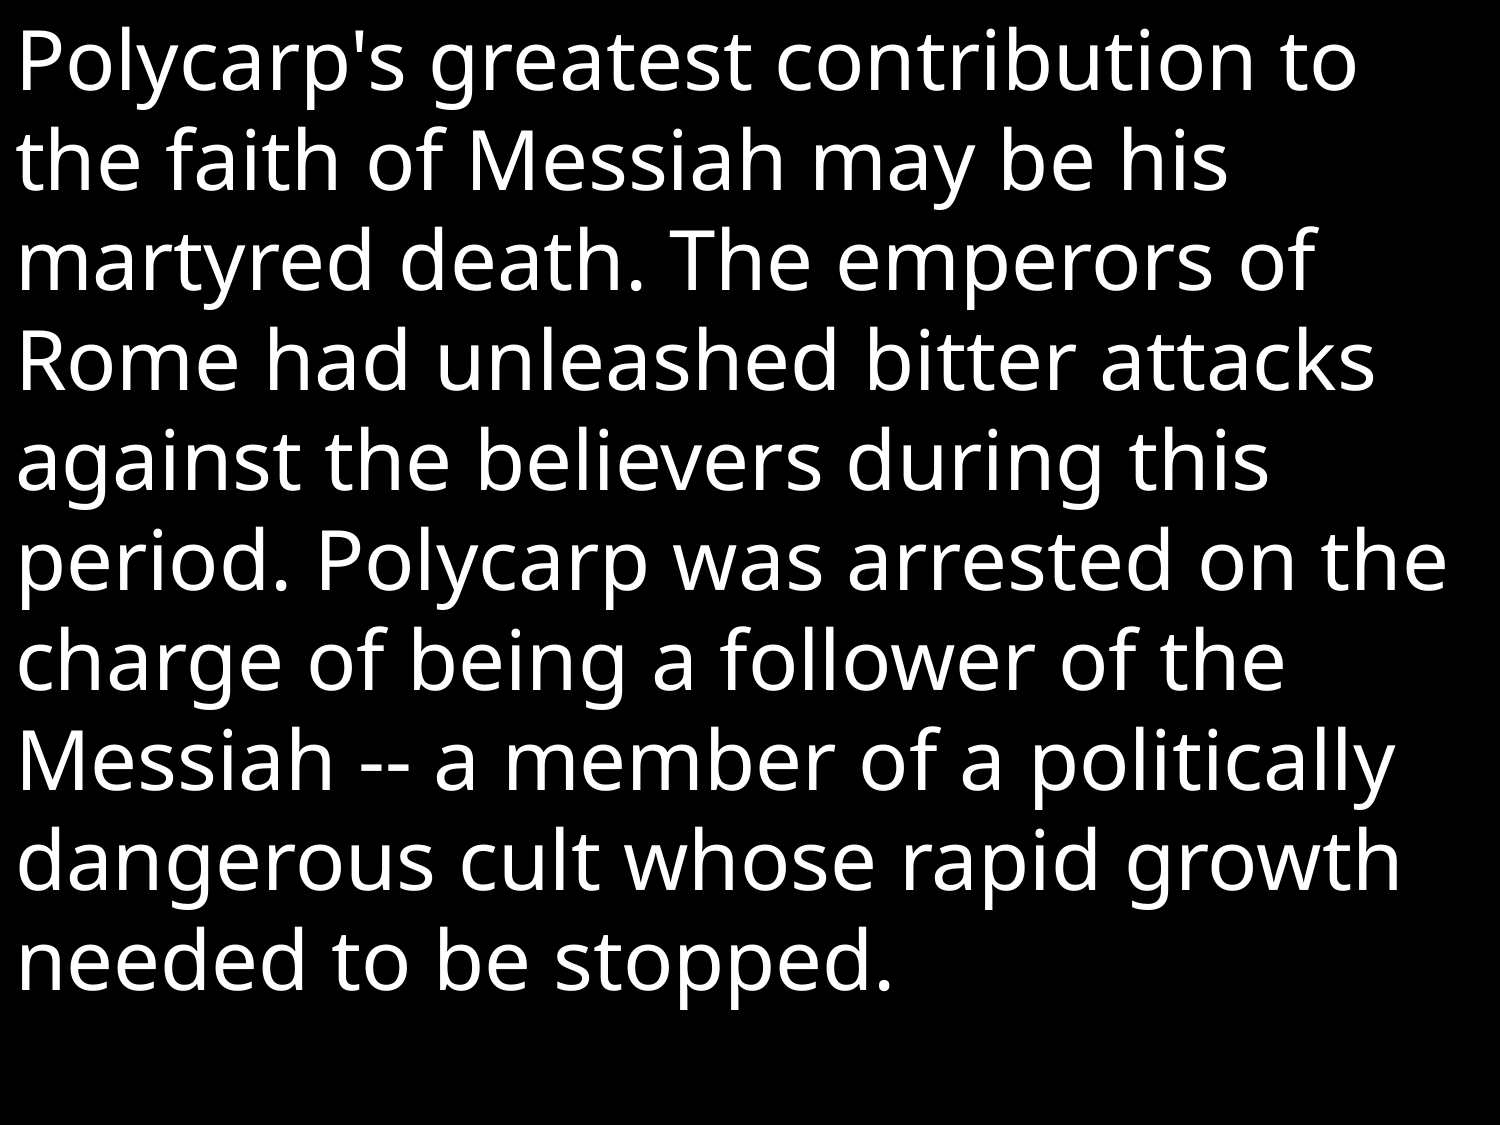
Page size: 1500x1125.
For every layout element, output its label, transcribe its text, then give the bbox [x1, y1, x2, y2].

subtitle Polycarp's greatest contribution to the faith of Messiah may be his martyred death. The emperors of Rome had unleashed bitter attacks against the believers during this period. Polycarp was arrested on the charge of being a follower of the Messiah -- a member of a politically dangerous cult whose rapid growth needed to be stopped. [0, 0, 1500, 1125]
